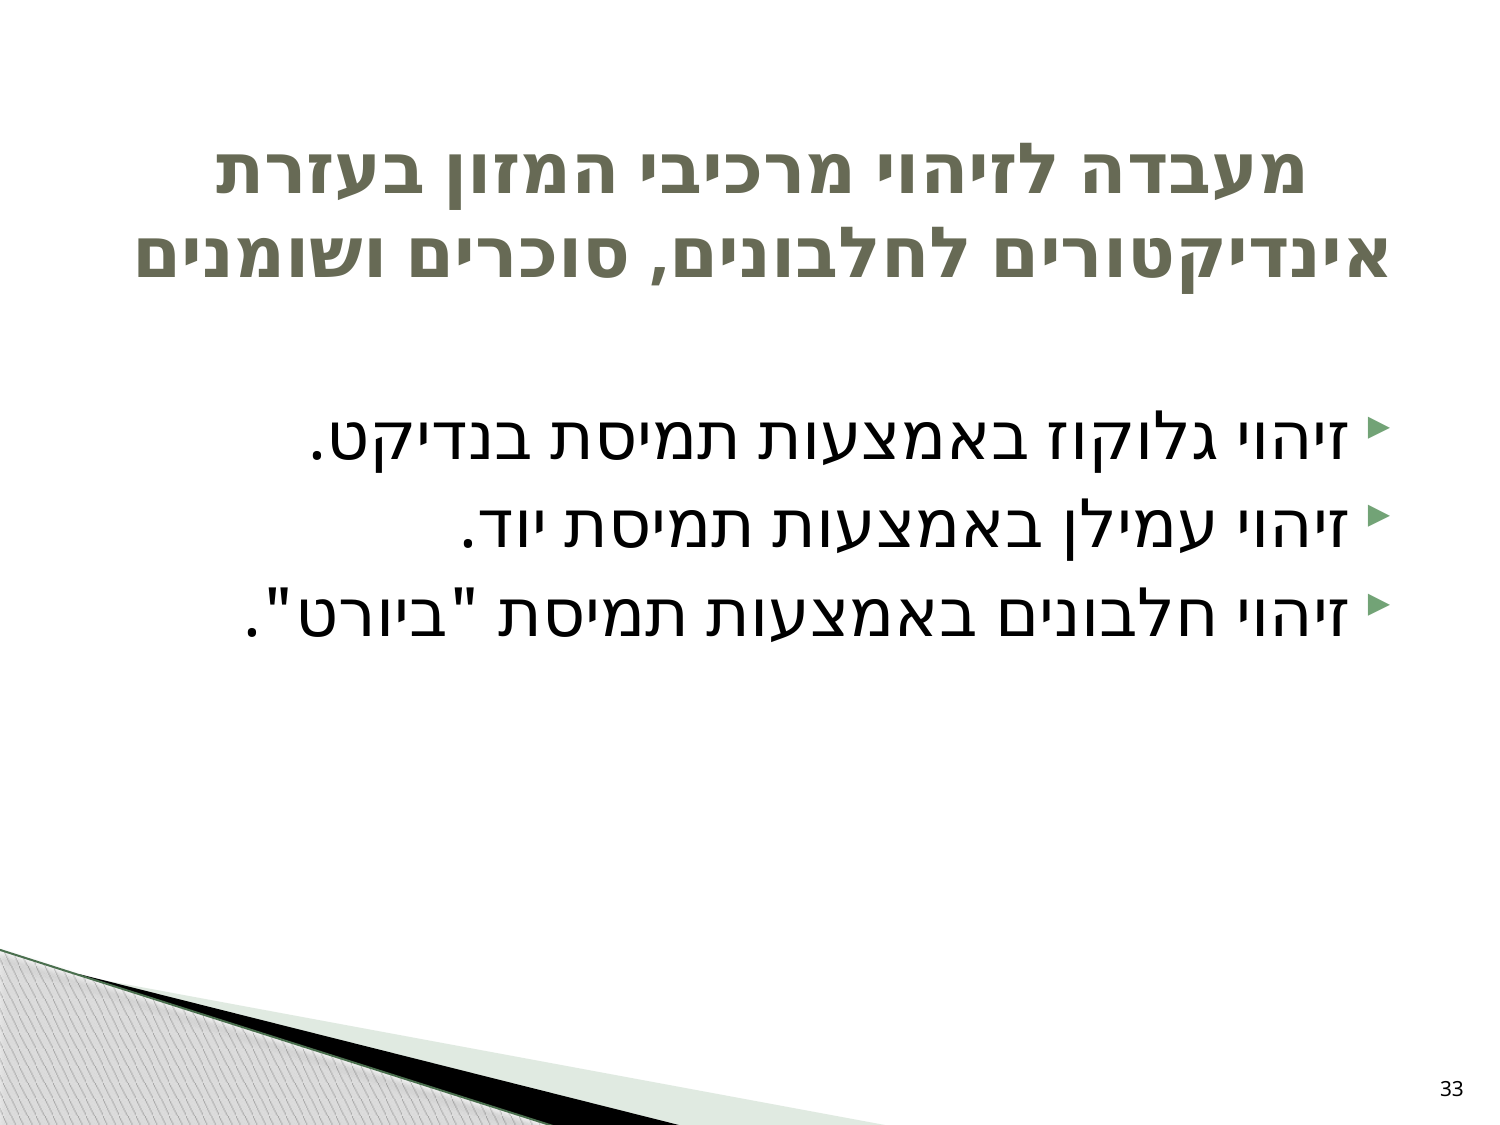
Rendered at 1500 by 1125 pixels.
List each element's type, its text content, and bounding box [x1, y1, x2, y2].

list זיהוי גלוקוז באמצעות תמיסת בנדיקט. זיהוי עמילן באמצעות תמיסת יוד. זיהוי חלבונים באמצעות תמיסת "ביורט". [76, 385, 1427, 1021]
slide_number 33 [1418, 1051, 1479, 1112]
title מעבדה לזיהוי מרכיבי המזון בעזרת אינדיקטורים לחלבונים, סוכרים ושומנים [88, 113, 1439, 302]
